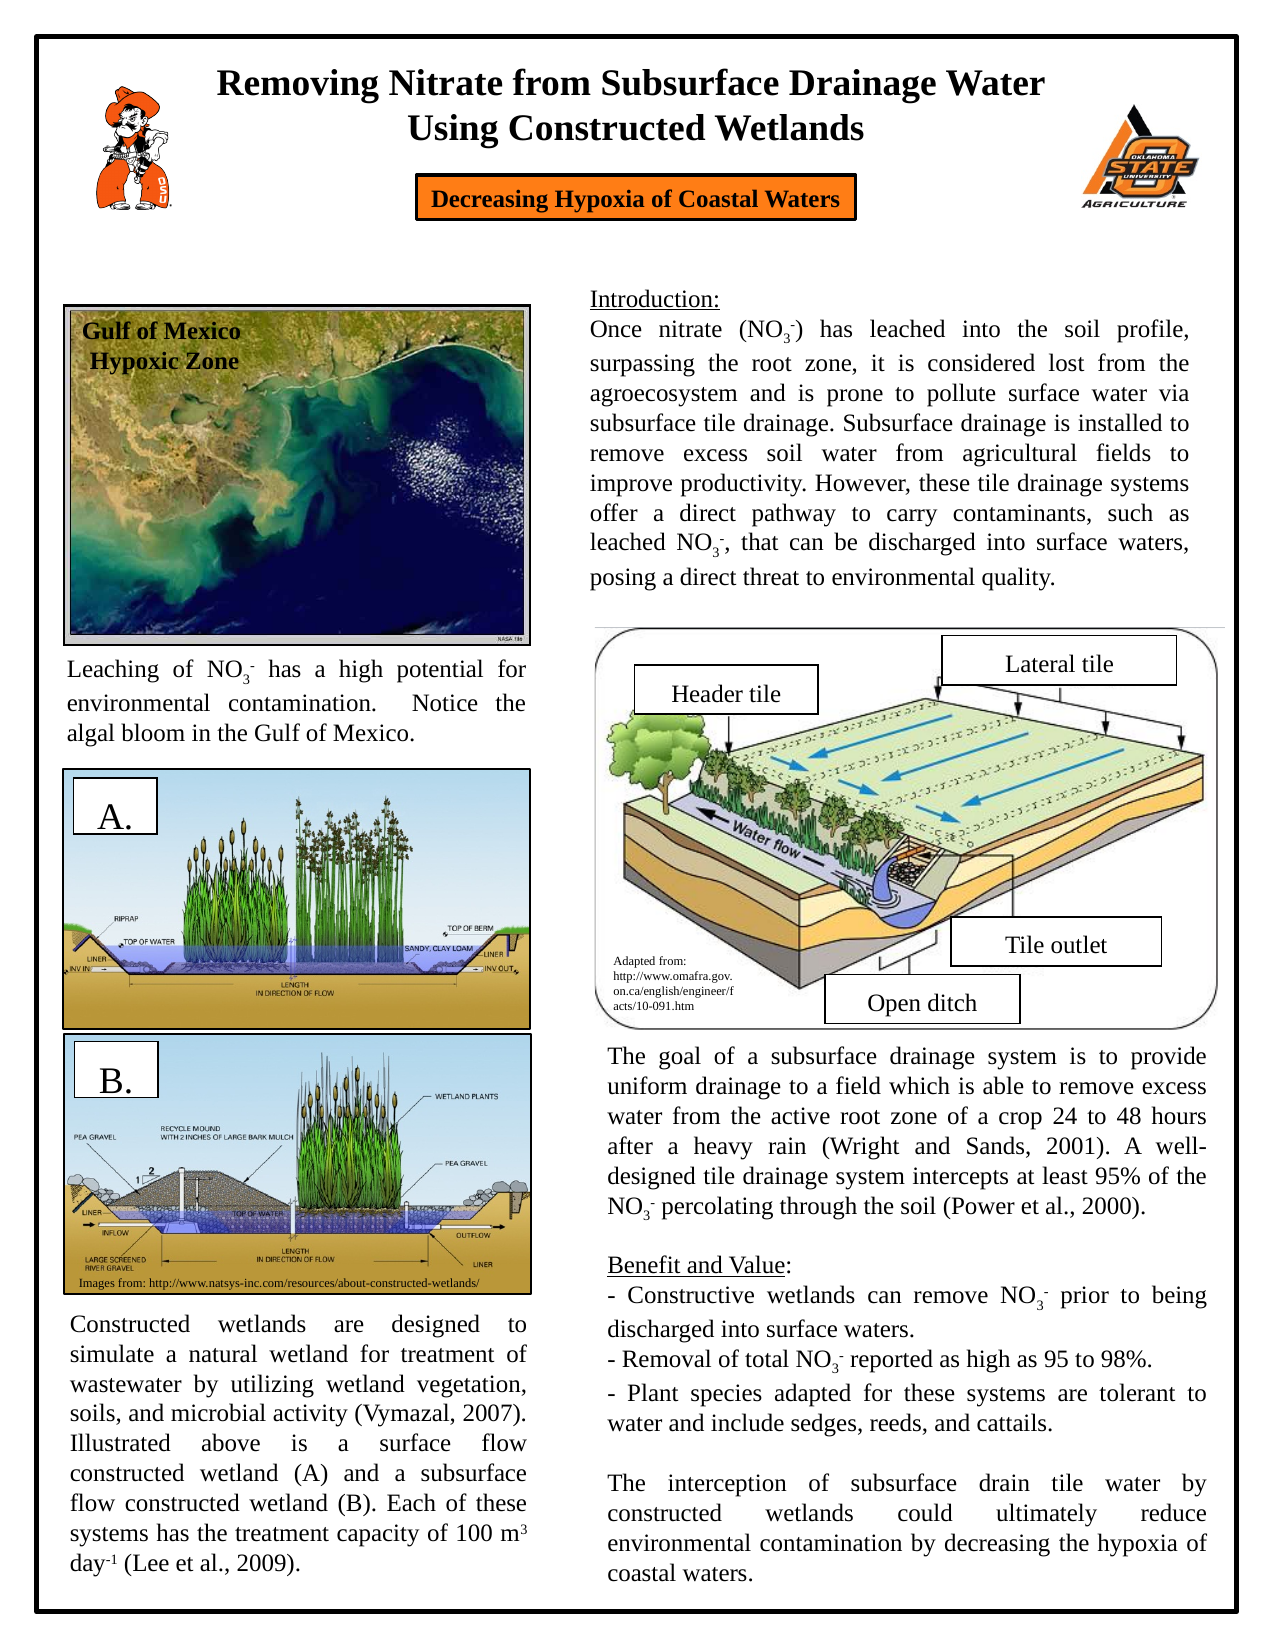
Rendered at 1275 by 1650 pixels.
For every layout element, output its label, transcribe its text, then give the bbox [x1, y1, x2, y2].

text_box [35, 35, 1239, 1614]
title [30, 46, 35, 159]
picture [96, 86, 172, 211]
picture [1081, 103, 1202, 211]
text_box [63, 769, 531, 1299]
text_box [34, 306, 542, 752]
text_box Benefit and Value: - Constructive wetlands can remove NO3- prior to being discharged into surface waters. - Removal of total NO3- reported as high as 95 to 98%. - Plant species adapted for these systems are tolerant to water and include sedges, reeds, and cattails. The interception of subsurface drain tile water by constructed wetlands could ultimately reduce environmental contamination by decreasing the hypoxia of coastal waters. [592, 1241, 1223, 1594]
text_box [594, 627, 1226, 1037]
